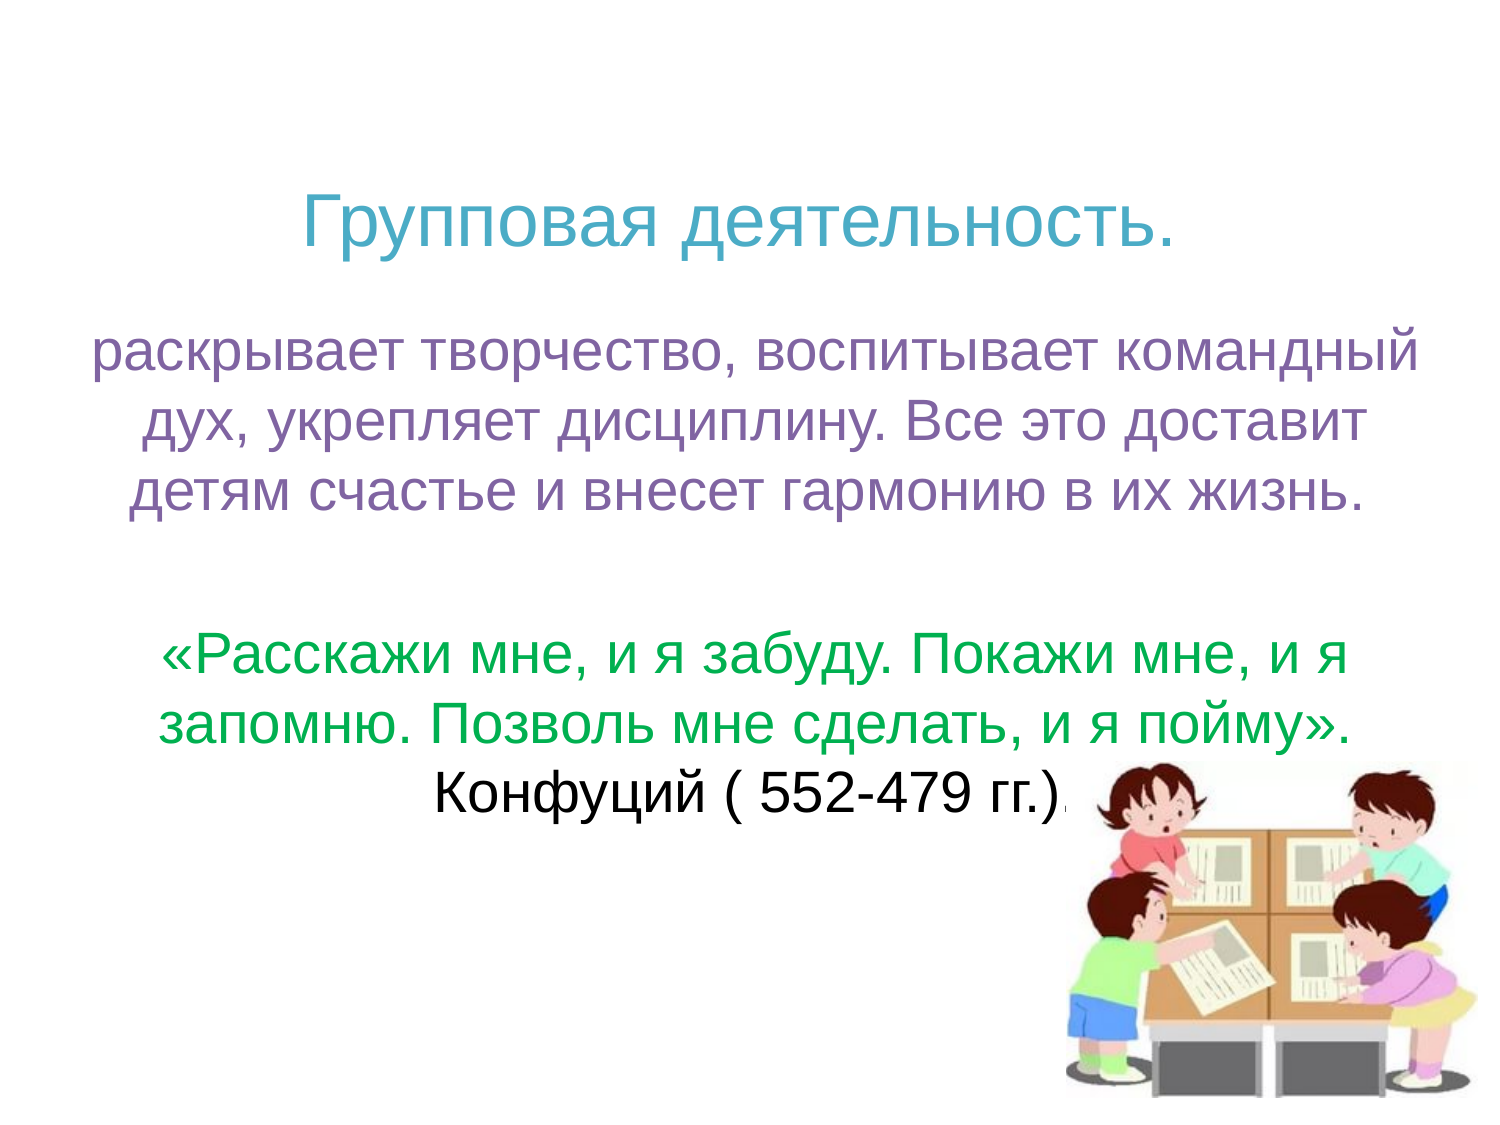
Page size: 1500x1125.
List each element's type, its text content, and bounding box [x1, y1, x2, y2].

title Групповая деятельность. [112, 128, 1388, 304]
picture [1066, 761, 1478, 1098]
subtitle раскрывает творчество, воспитывает командный дух, укрепляет дисциплину. Все это доставит детям счастье и внесет гармонию в их жизнь. «Расскажи мне, и я забуду. Покажи мне, и я запомню. Позволь мне сделать, и я пойму». Конфуций ( 552-479 гг.). [58, 304, 1454, 925]
